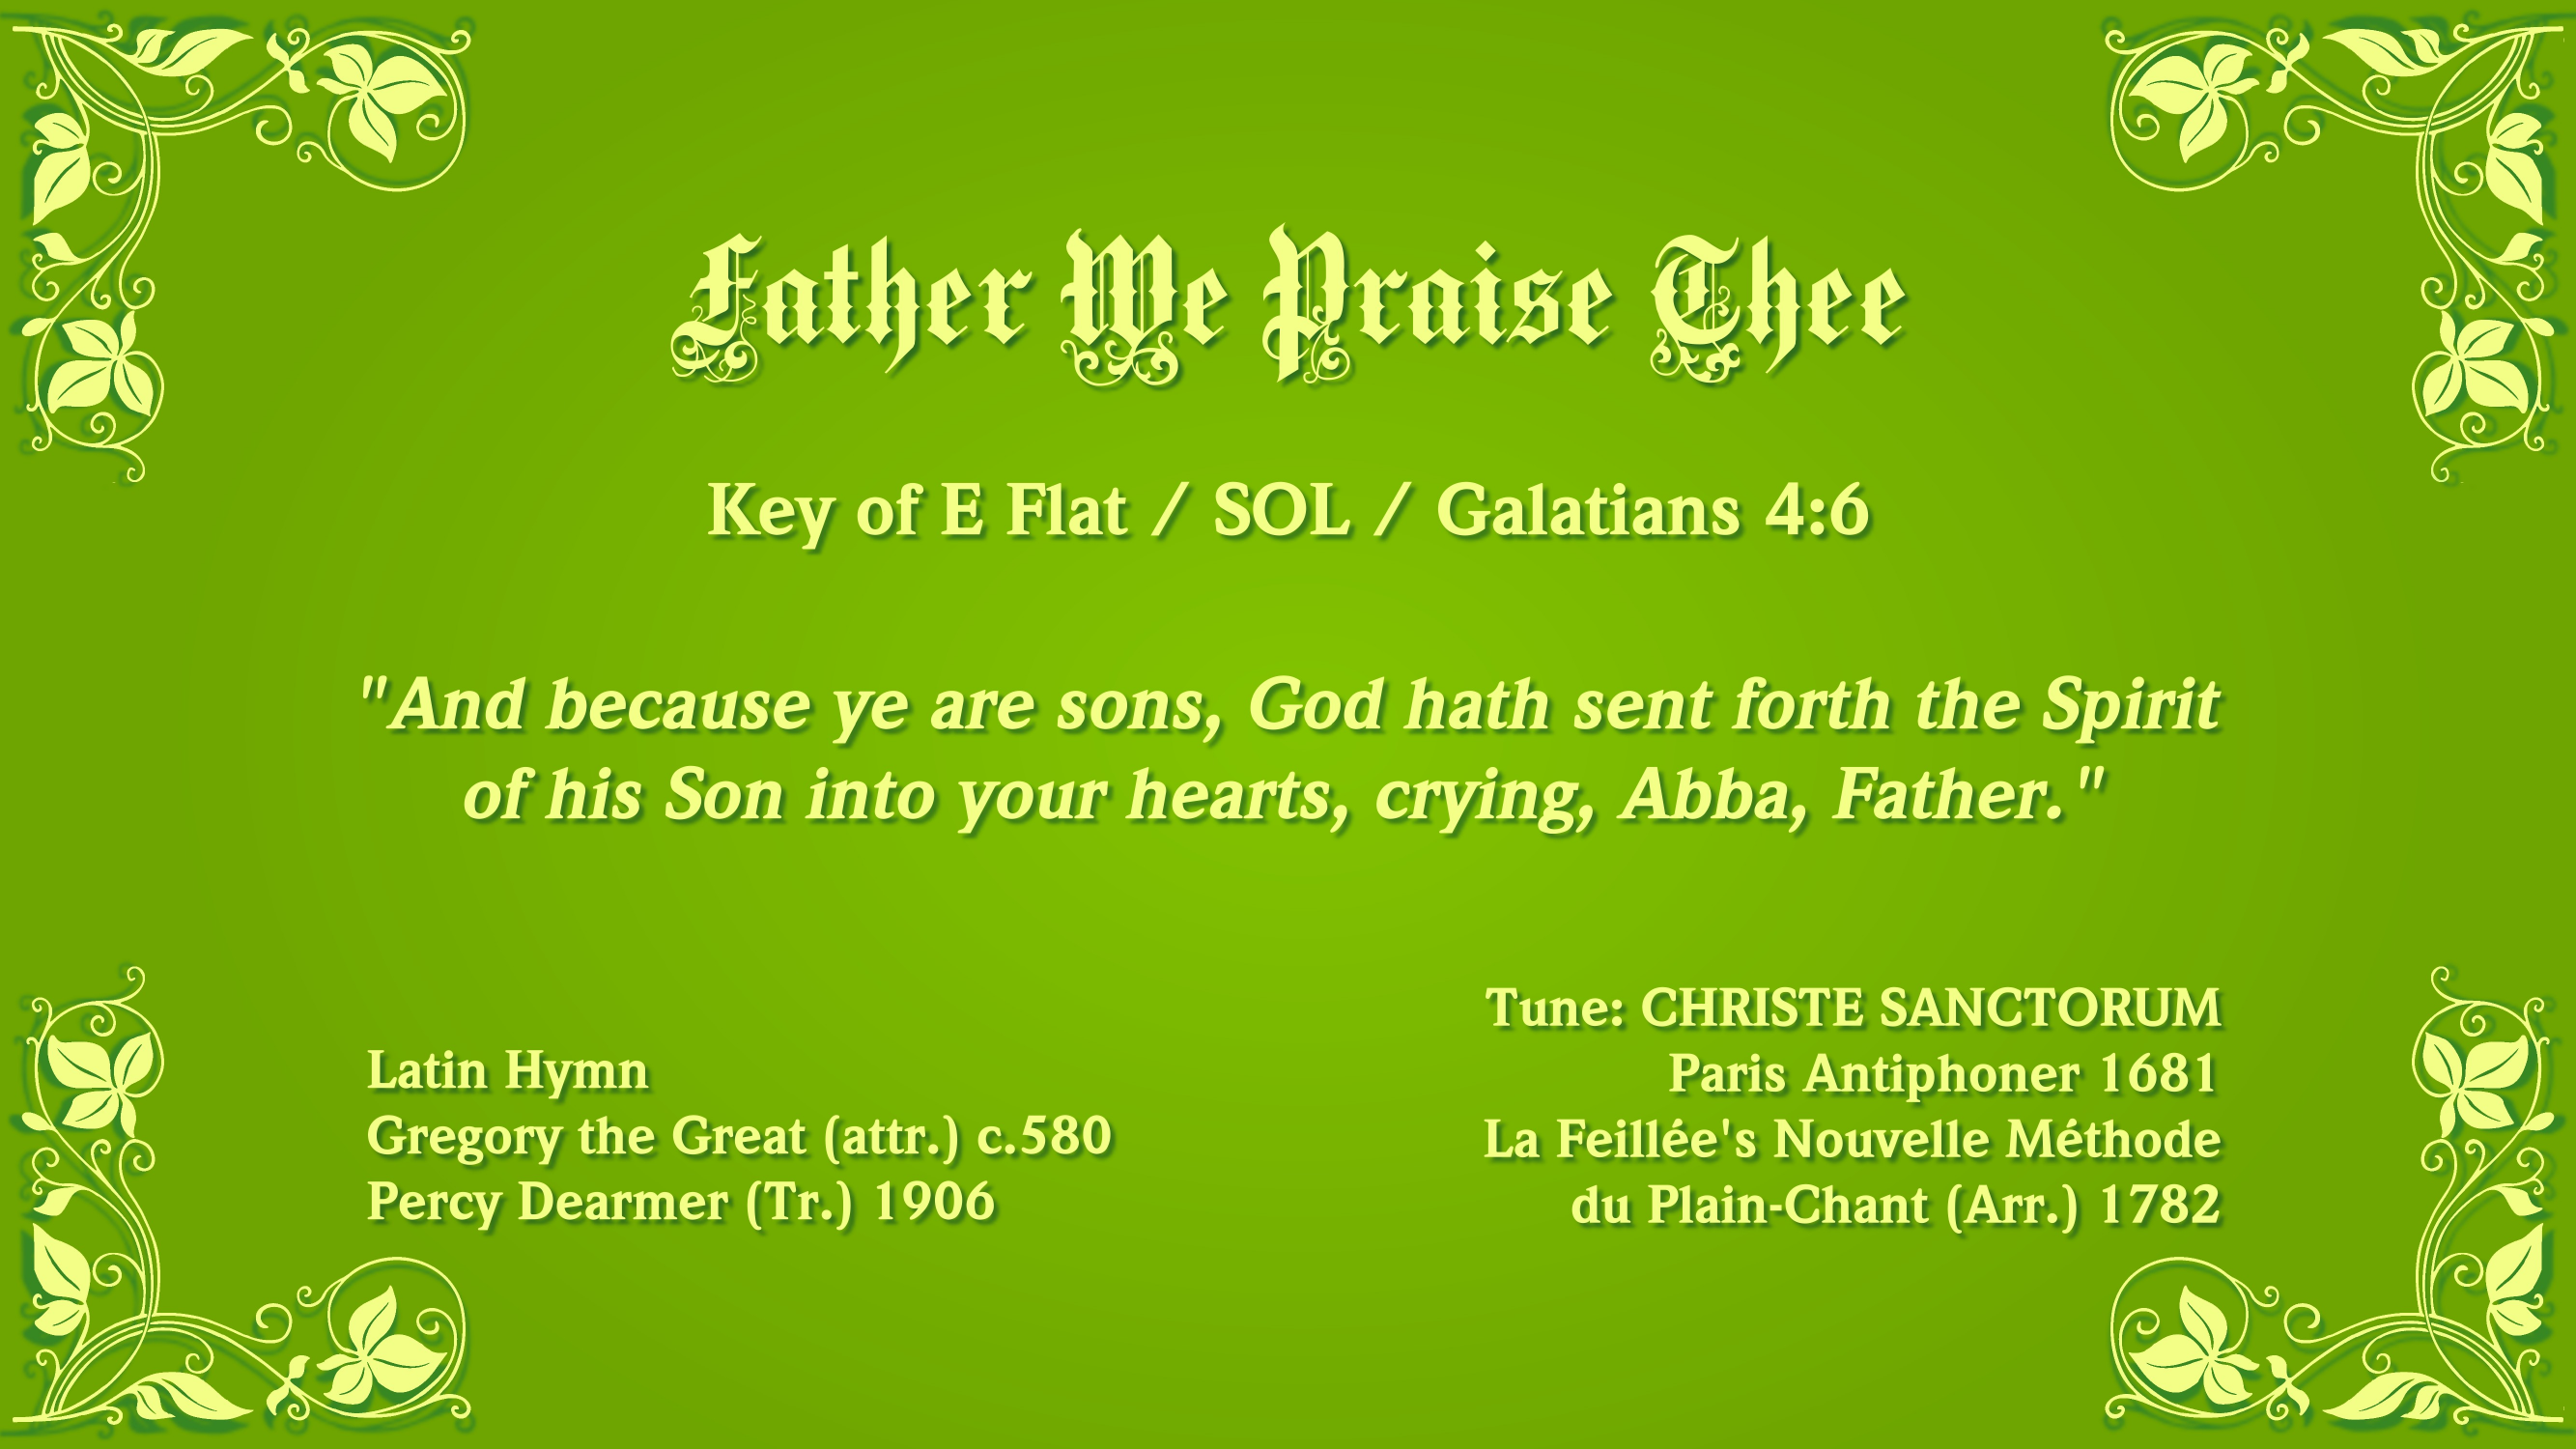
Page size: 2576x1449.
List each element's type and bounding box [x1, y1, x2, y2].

text_box [0, 0, 2576, 1449]
